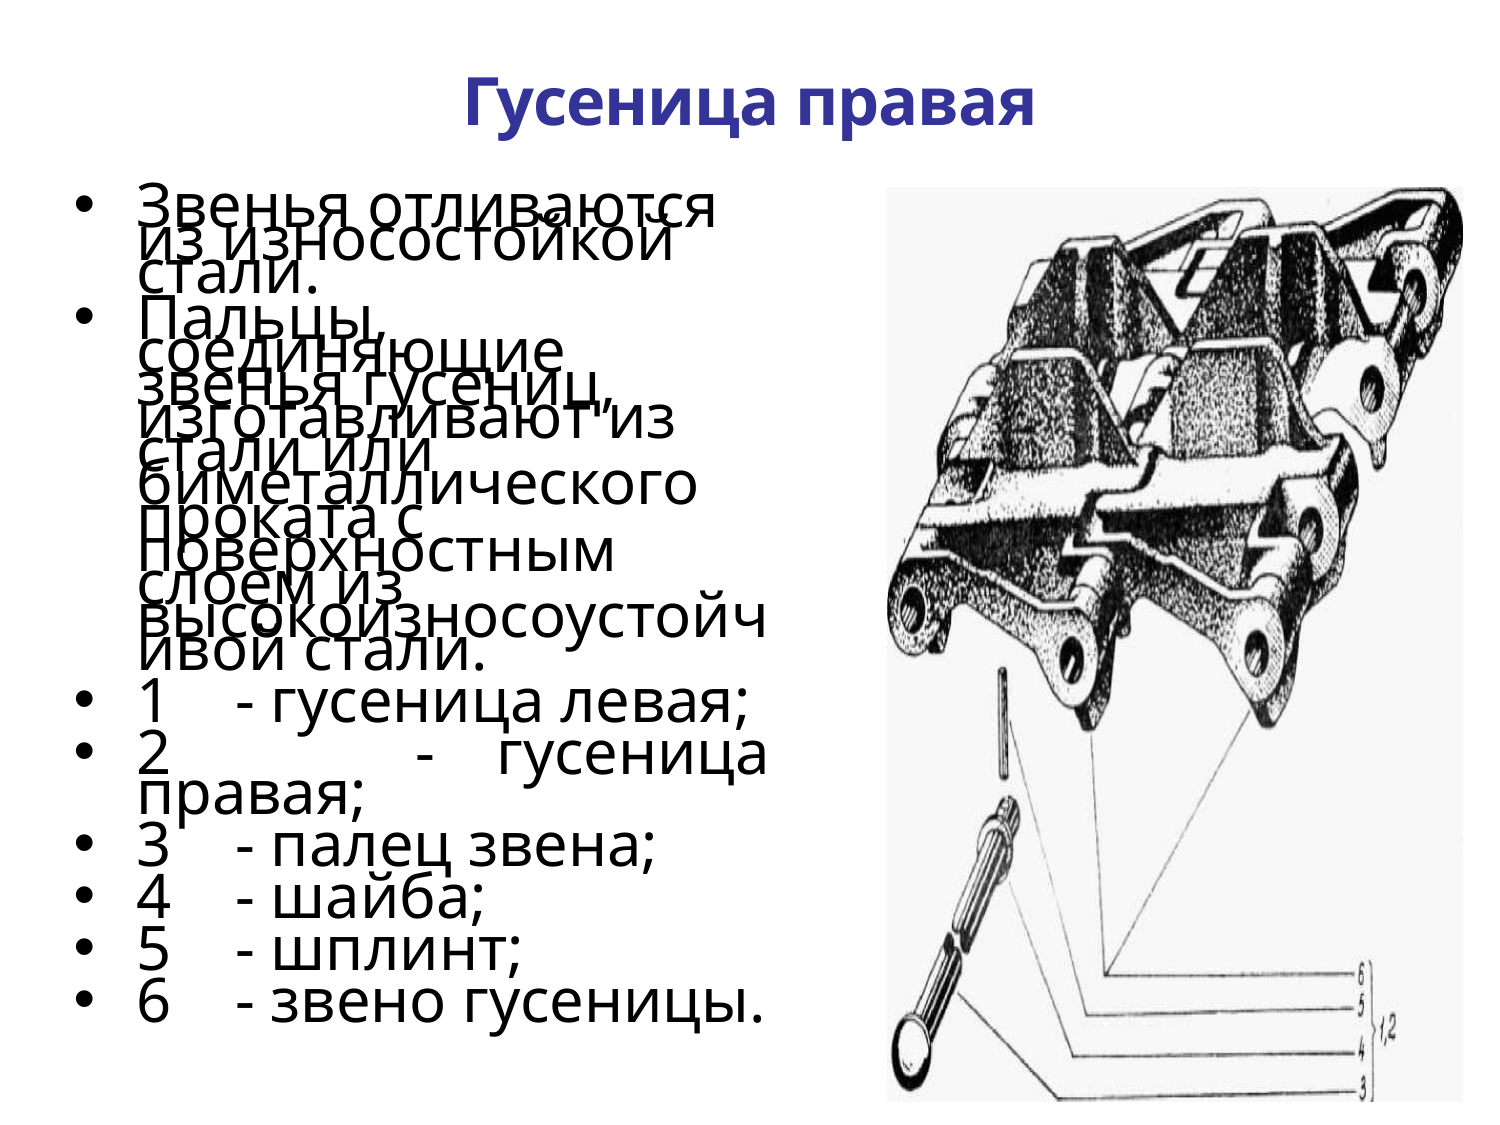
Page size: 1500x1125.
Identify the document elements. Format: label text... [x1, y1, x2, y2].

picture [887, 187, 1463, 1102]
list Звенья отливаются из износостойкой стали. Пальцы, соединяющие звенья гусениц, изготавливают из стали или биметаллического проката с поверхностным слоем из высокоизносоустойчивой стали. 1 - гусеница левая; 2 - гусеница правая; 3 - палец звена; 4 - шайба; 5 - шплинт; 6 - звено гусеницы. [58, 199, 786, 1067]
title Гусеница правая [75, 45, 1425, 233]
